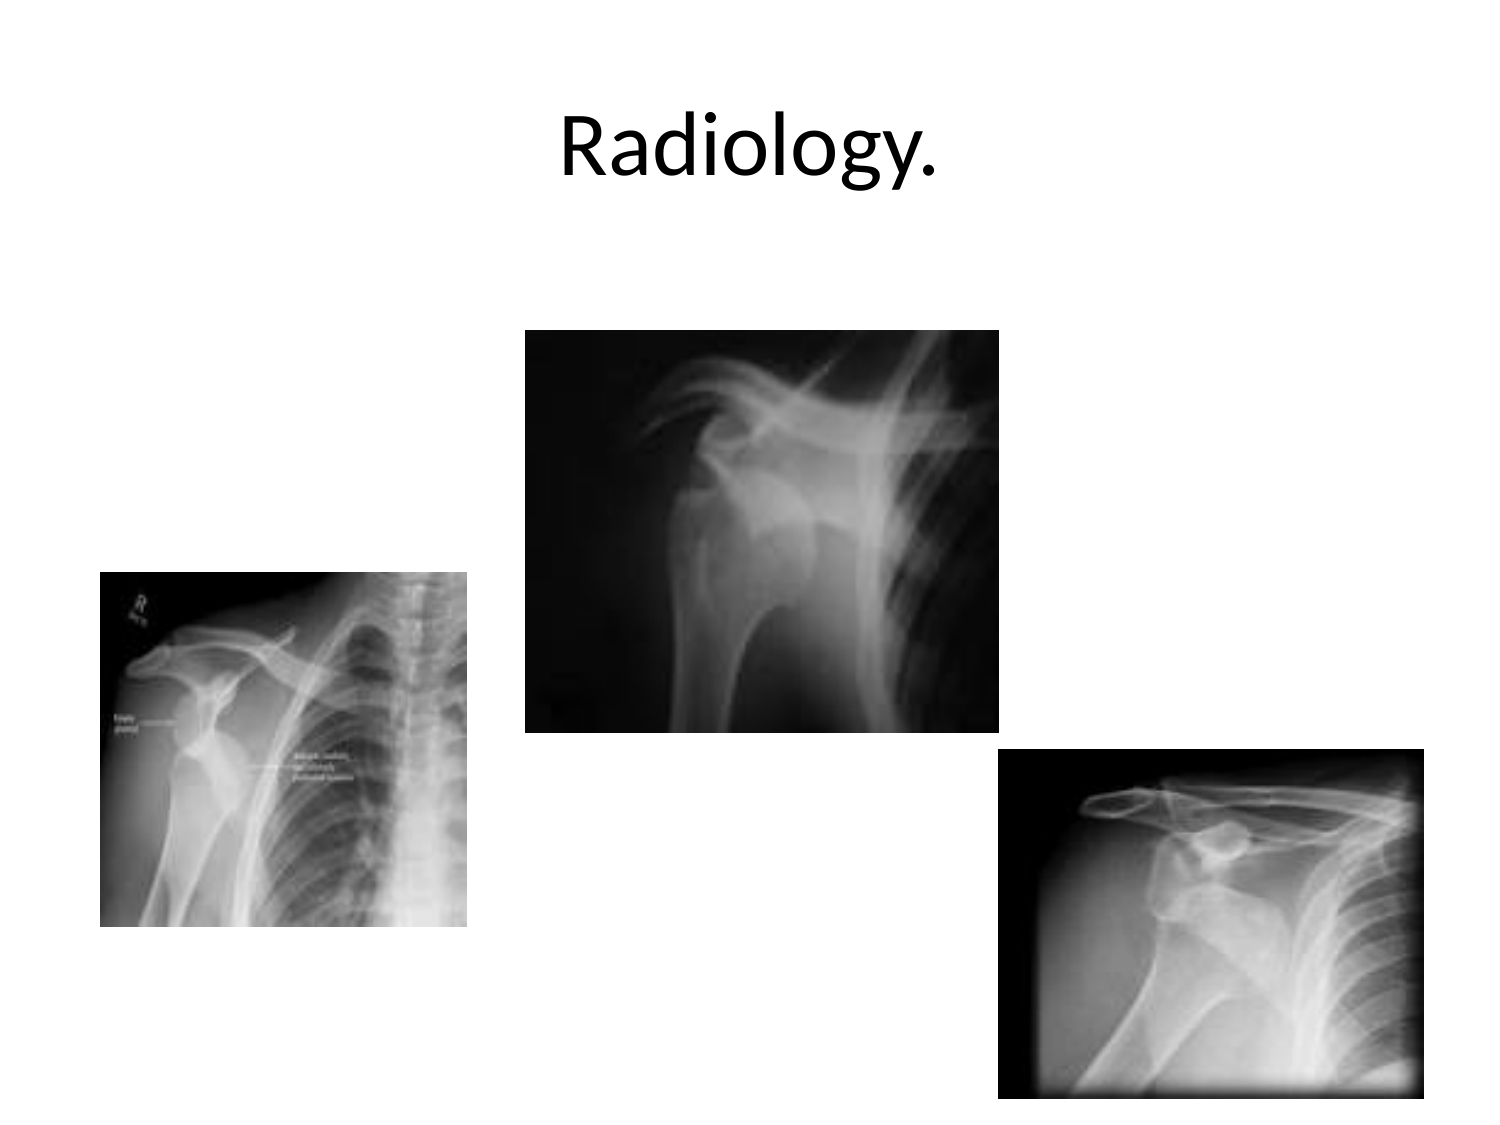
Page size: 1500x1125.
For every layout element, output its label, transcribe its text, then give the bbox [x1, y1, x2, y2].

picture [997, 749, 1424, 1099]
picture [100, 571, 467, 927]
title Radiology. [75, 45, 1425, 233]
picture [525, 330, 999, 733]
